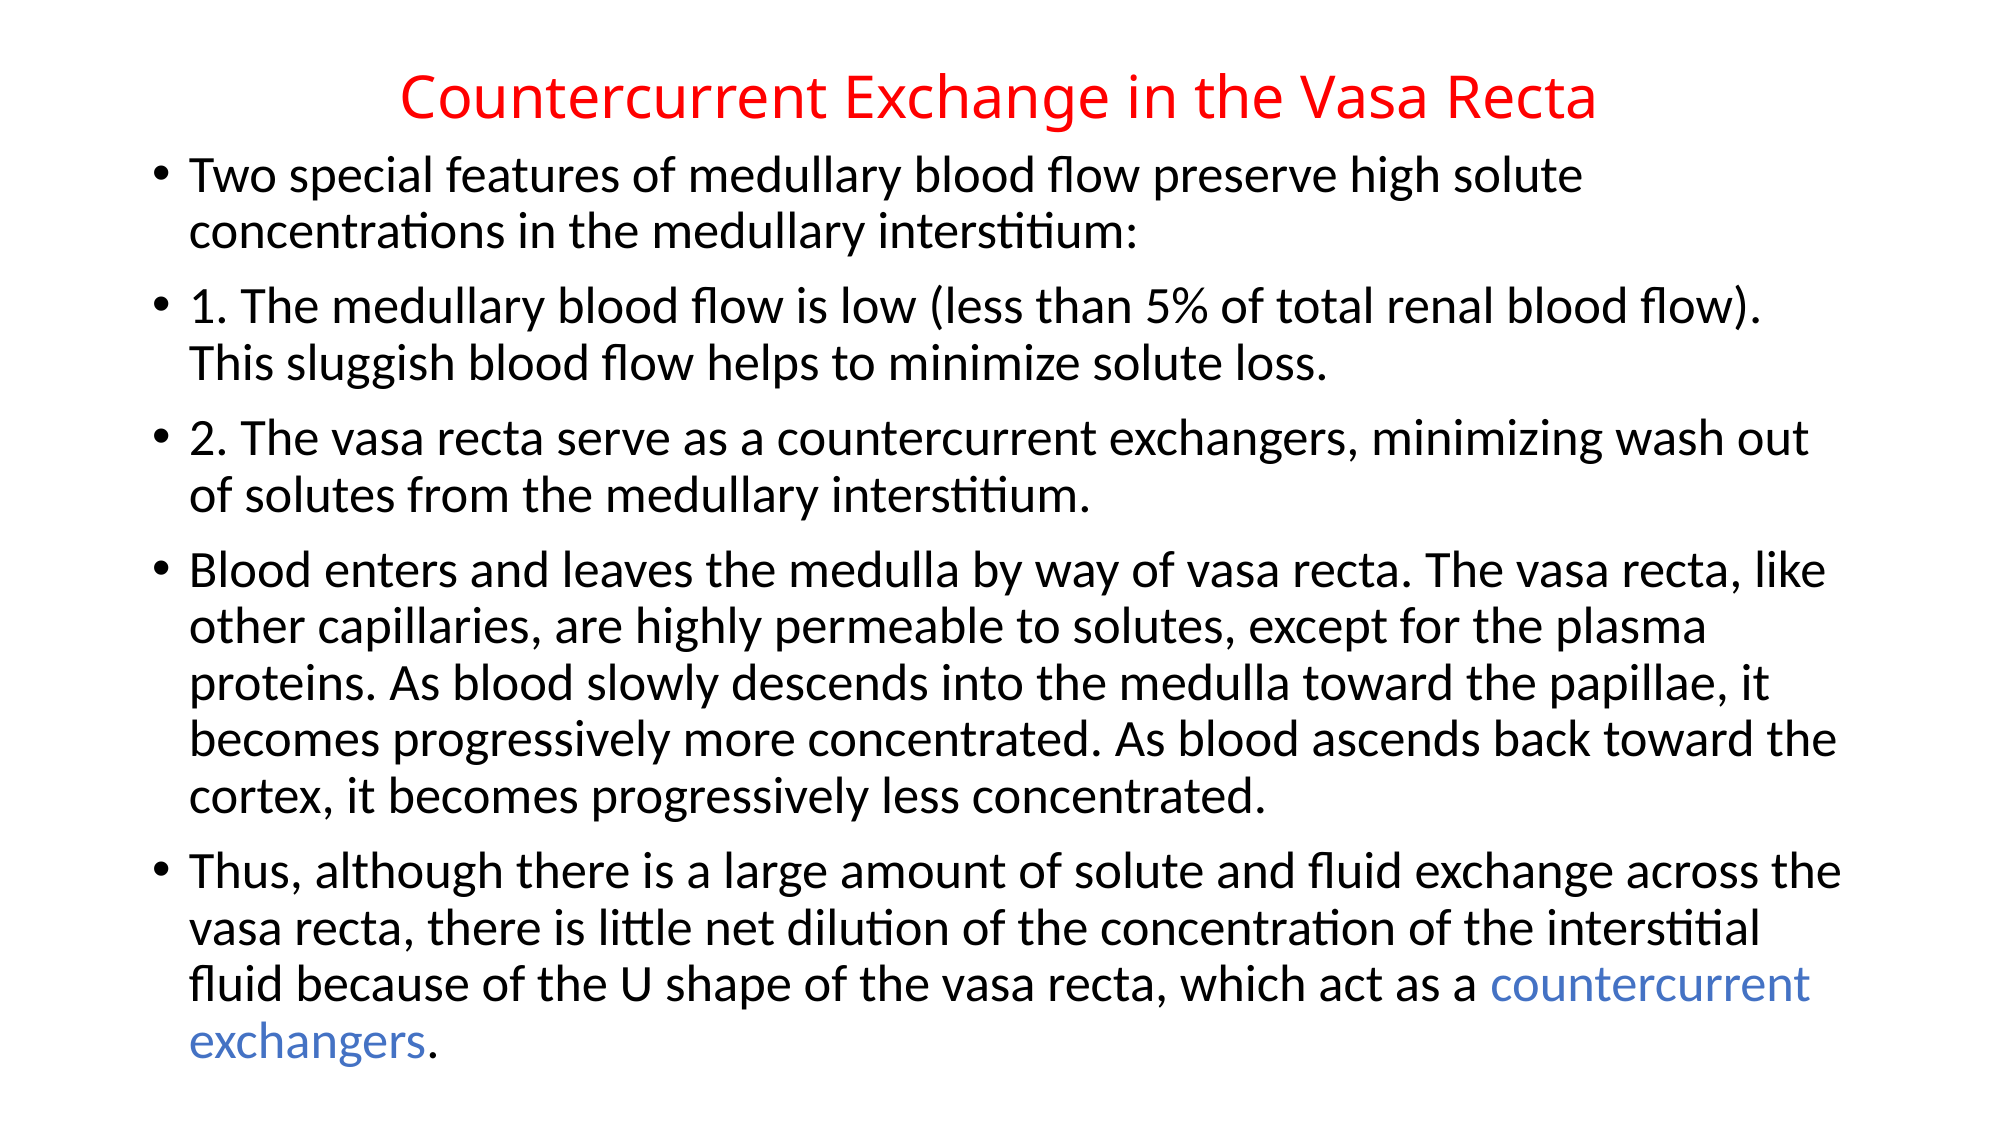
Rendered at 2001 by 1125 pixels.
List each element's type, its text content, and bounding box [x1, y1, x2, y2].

list Two special features of medullary blood flow preserve high solute concentrations in the medullary interstitium: 1. The medullary blood flow is low (less than 5% of total renal blood flow). This sluggish blood flow helps to minimize solute loss. 2. The vasa recta serve as a countercurrent exchangers, minimizing wash out of solutes from the medullary interstitium. Blood enters and leaves the medulla by way of vasa recta. The vasa recta, like other capillaries, are highly permeable to solutes, except for the plasma proteins. As blood slowly descends into the medulla toward the papillae, it becomes progressively more concentrated. As blood ascends back toward the cortex, it becomes progressively less concentrated. Thus, although there is a large amount of solute and fluid exchange across the vasa recta, there is little net dilution of the concentration of the interstitial fluid because of the U shape of the vasa recta, which act as a countercurrent exchangers. [137, 139, 1863, 1086]
title Countercurrent Exchange in the Vasa Recta [137, 59, 1863, 139]
